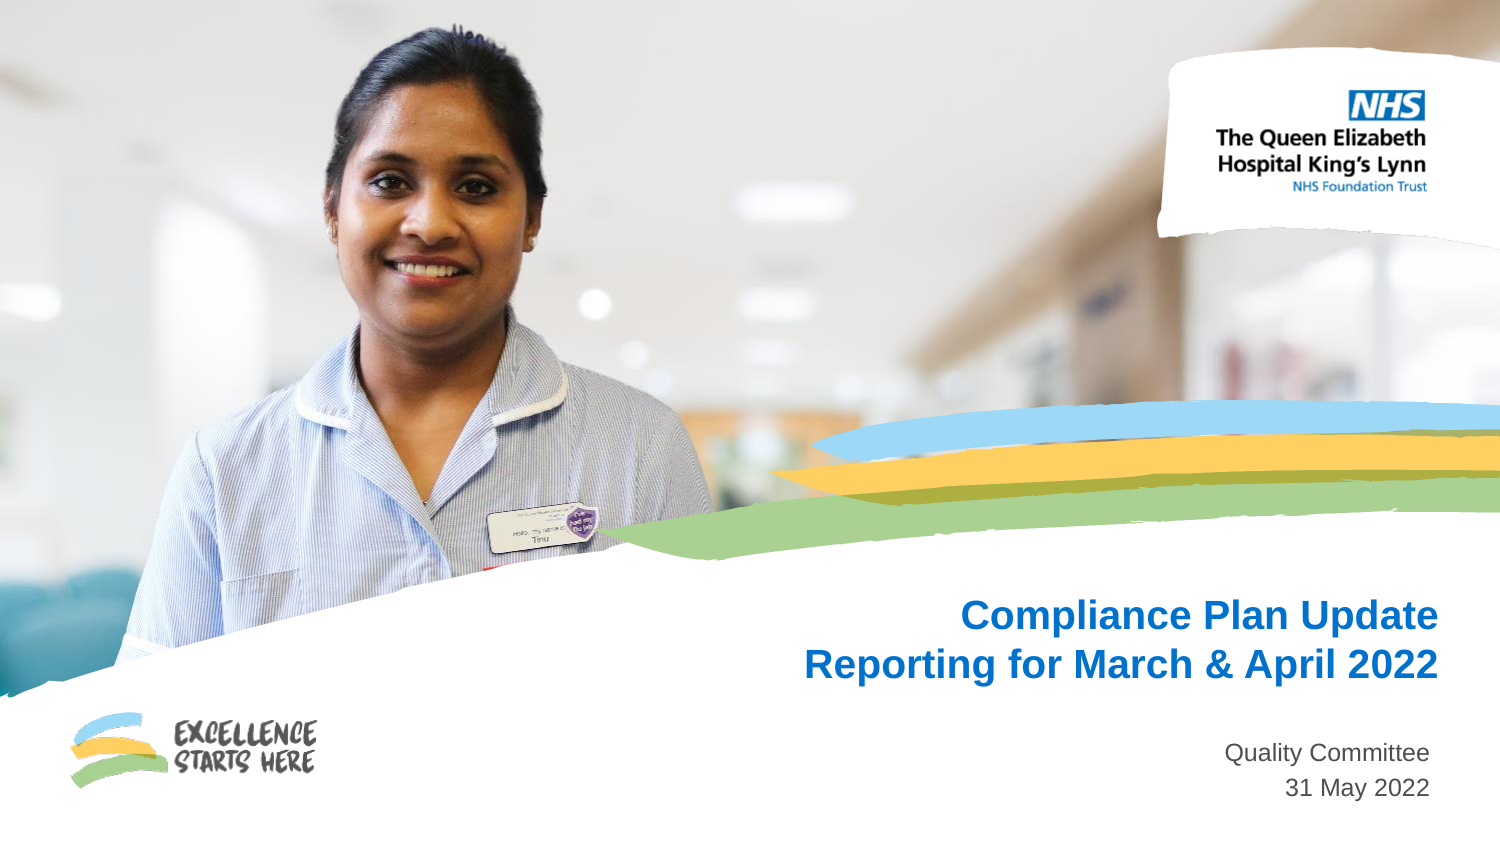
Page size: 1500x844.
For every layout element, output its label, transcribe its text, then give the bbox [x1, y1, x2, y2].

list Quality Committee 31 May 2022 [706, 728, 1446, 773]
picture [0, 0, 1500, 844]
title Compliance Plan Update Reporting for March & April 2022 [88, 580, 1455, 695]
